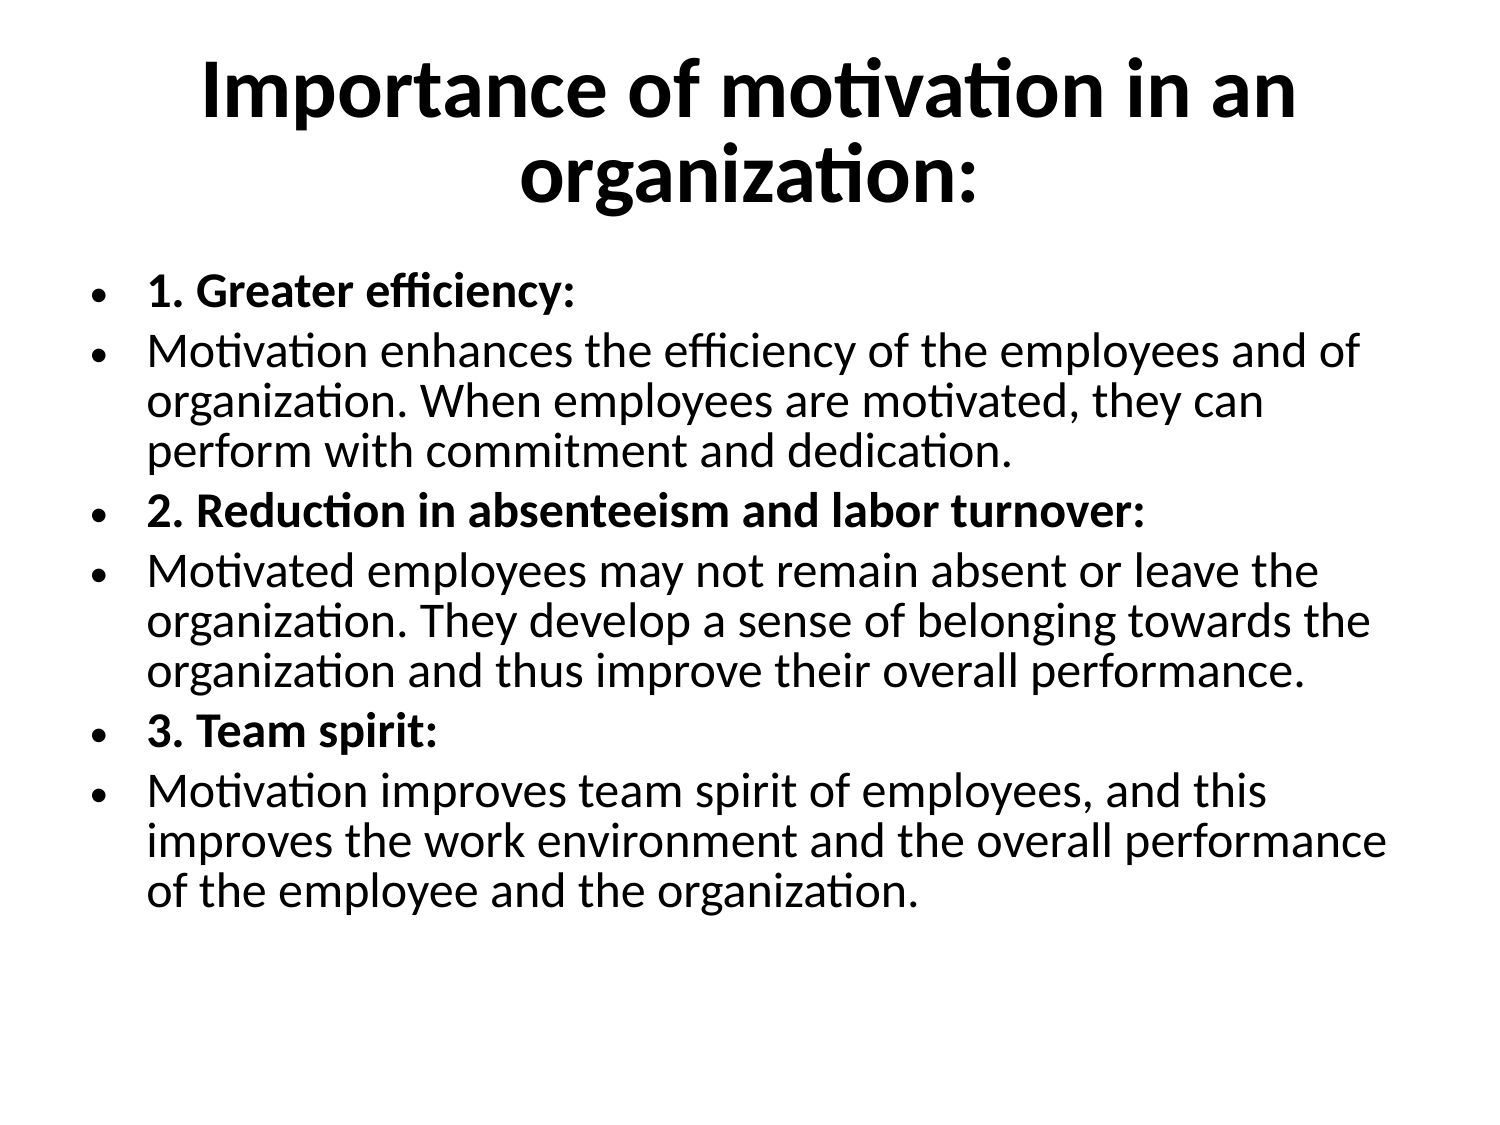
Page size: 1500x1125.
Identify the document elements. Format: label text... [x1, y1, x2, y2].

list 1. Greater efficiency: Motivation enhances the efficiency of the employees and of organization. When employees are motivated, they can perform with commitment and dedication. 2. Reduction in absenteeism and labor turnover: Motivated employees may not remain absent or leave the organization. They develop a sense of belonging towards the organization and thus improve their overall performance. 3. Team spirit: Motivation improves team spirit of employees, and this improves the work environ­ment and the overall performance of the employee and the organization. [75, 262, 1425, 1005]
title Importance of motivation in an organization: [75, 45, 1425, 233]
